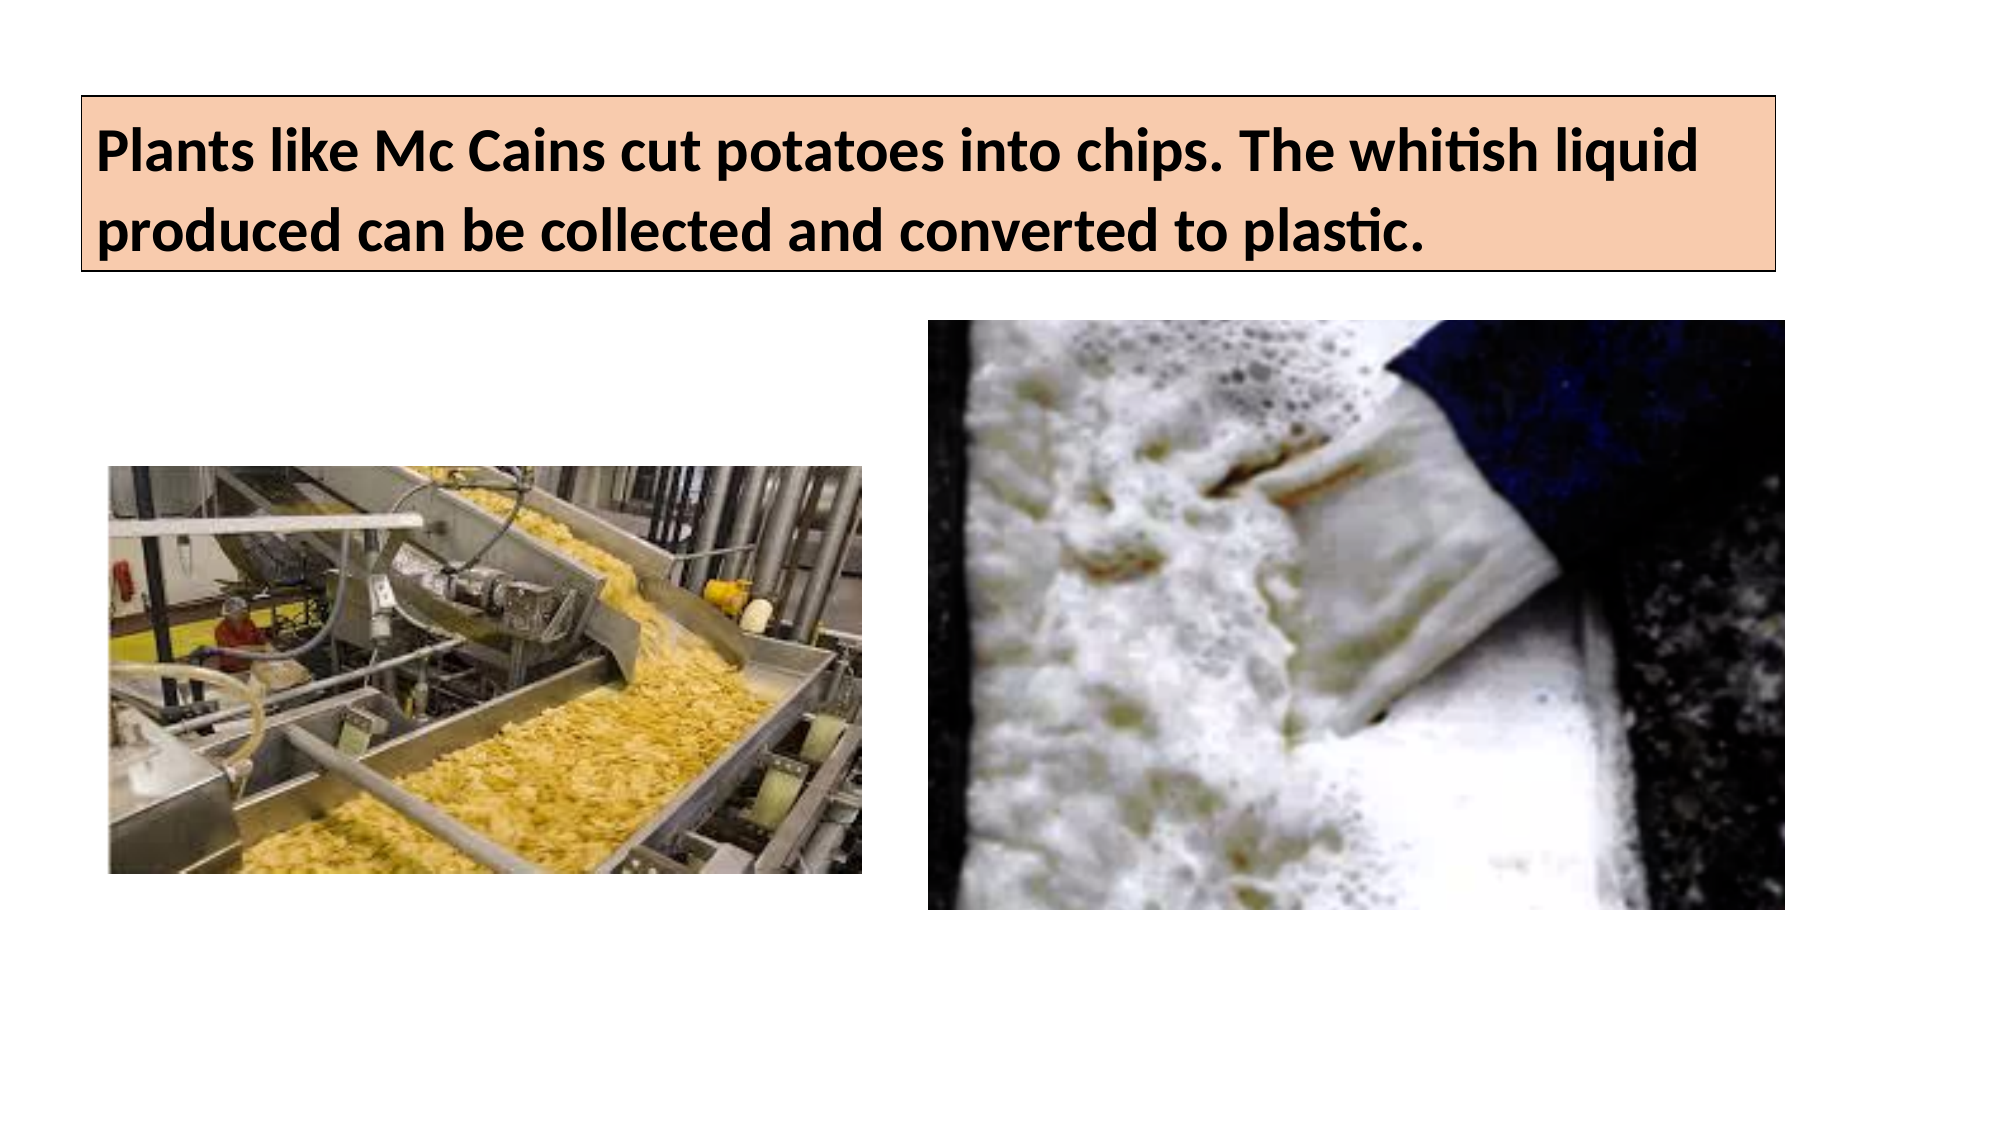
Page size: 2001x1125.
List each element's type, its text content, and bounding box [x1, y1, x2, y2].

text_box Plants like Mc Cains cut potatoes into chips. The whitish liquid produced can be collected and converted to plastic. [81, 96, 1776, 272]
picture [928, 320, 1785, 910]
picture [104, 466, 862, 874]
